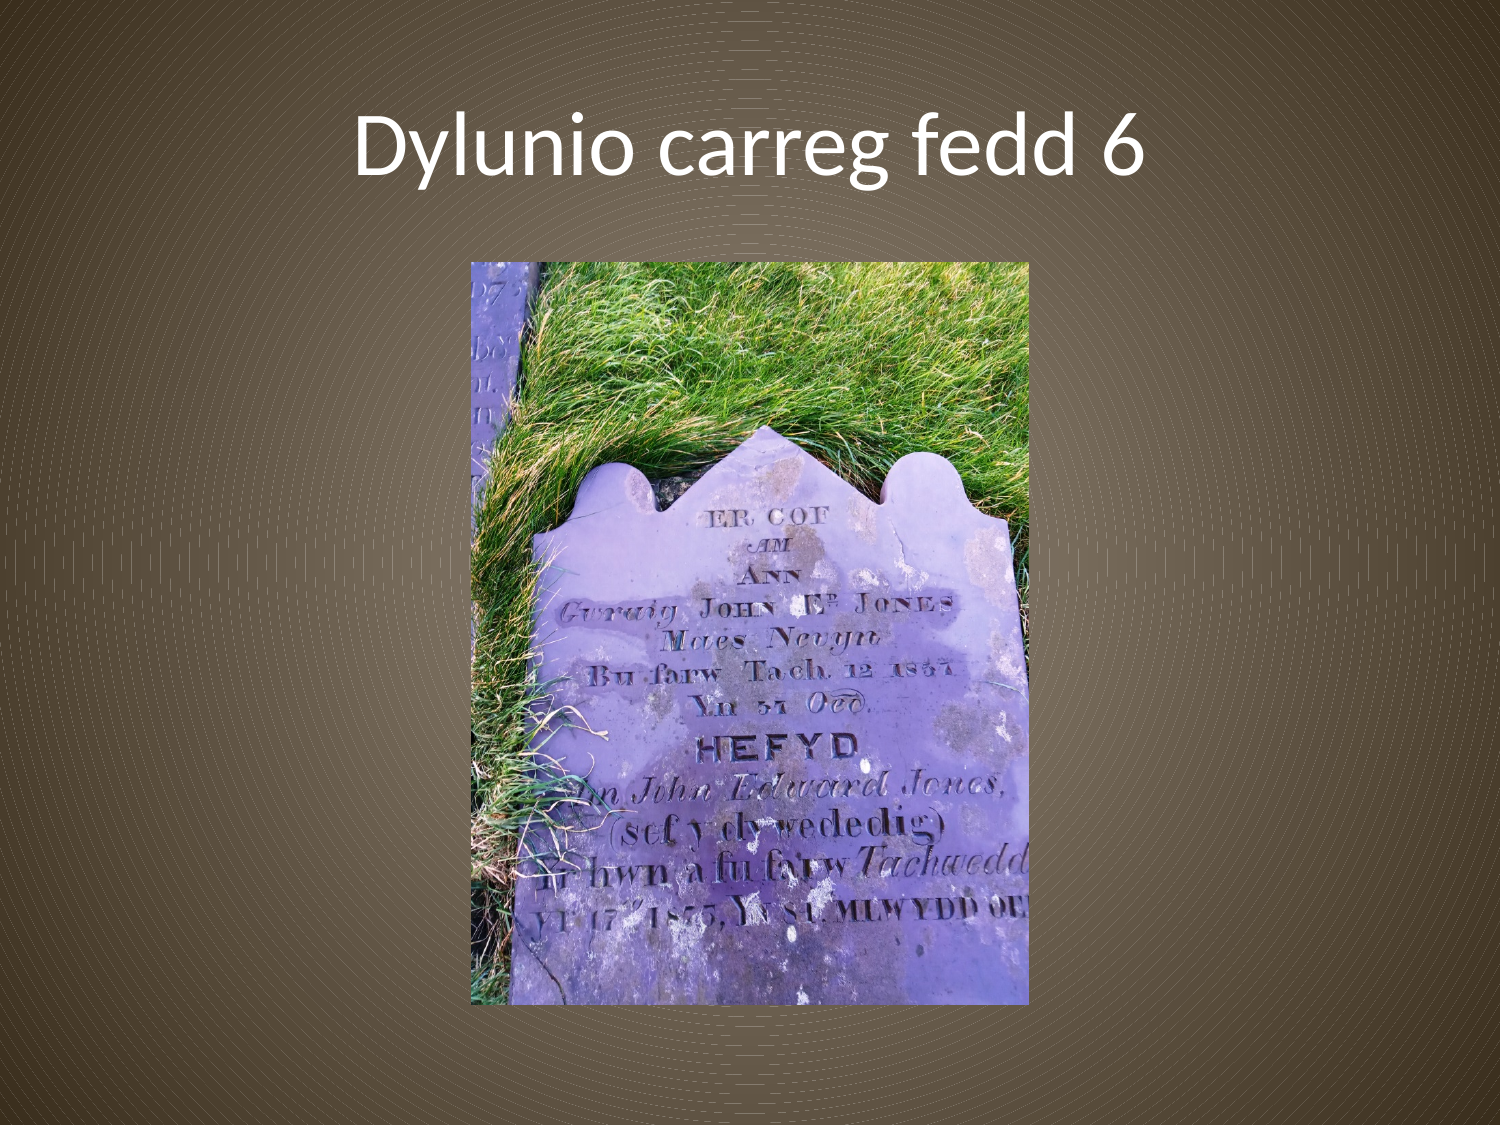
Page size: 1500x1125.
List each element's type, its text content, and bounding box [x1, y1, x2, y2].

title Dylunio carreg fedd 6 [75, 45, 1425, 233]
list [471, 262, 1029, 1006]
